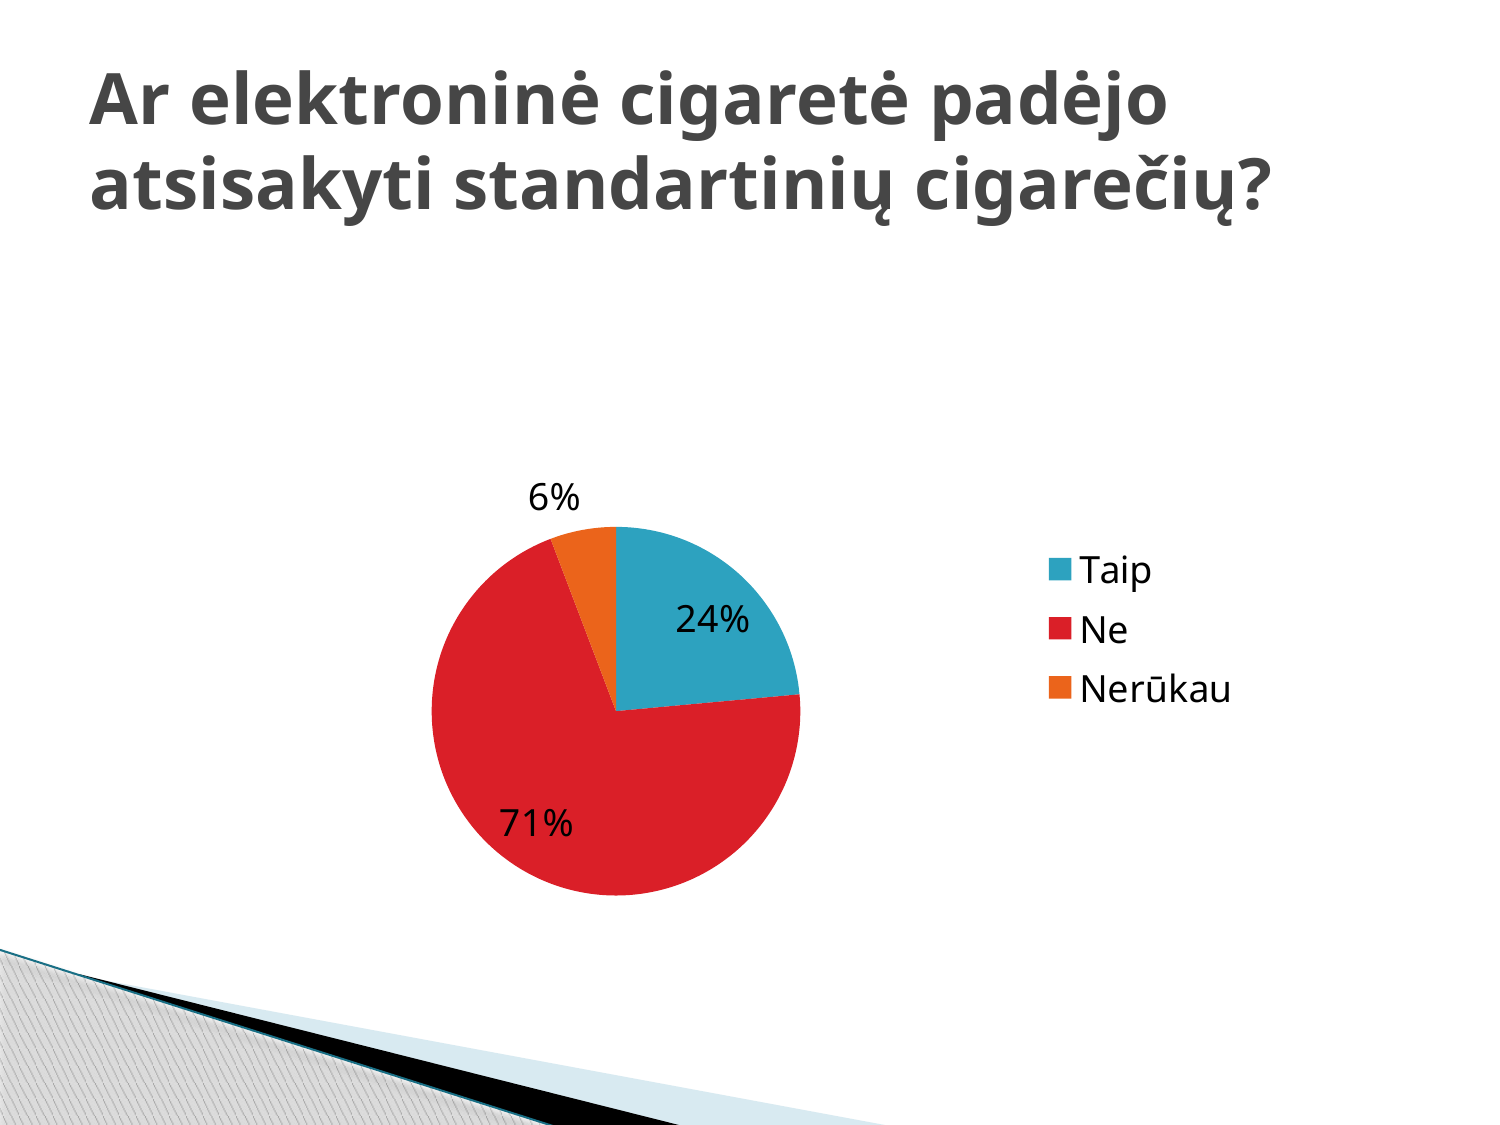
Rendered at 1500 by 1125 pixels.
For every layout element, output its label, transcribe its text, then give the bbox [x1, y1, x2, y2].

title Ar elektroninė cigaretė padėjo atsisakyti standartinių cigarečių? [75, 45, 1425, 233]
chart [244, 349, 1258, 907]
